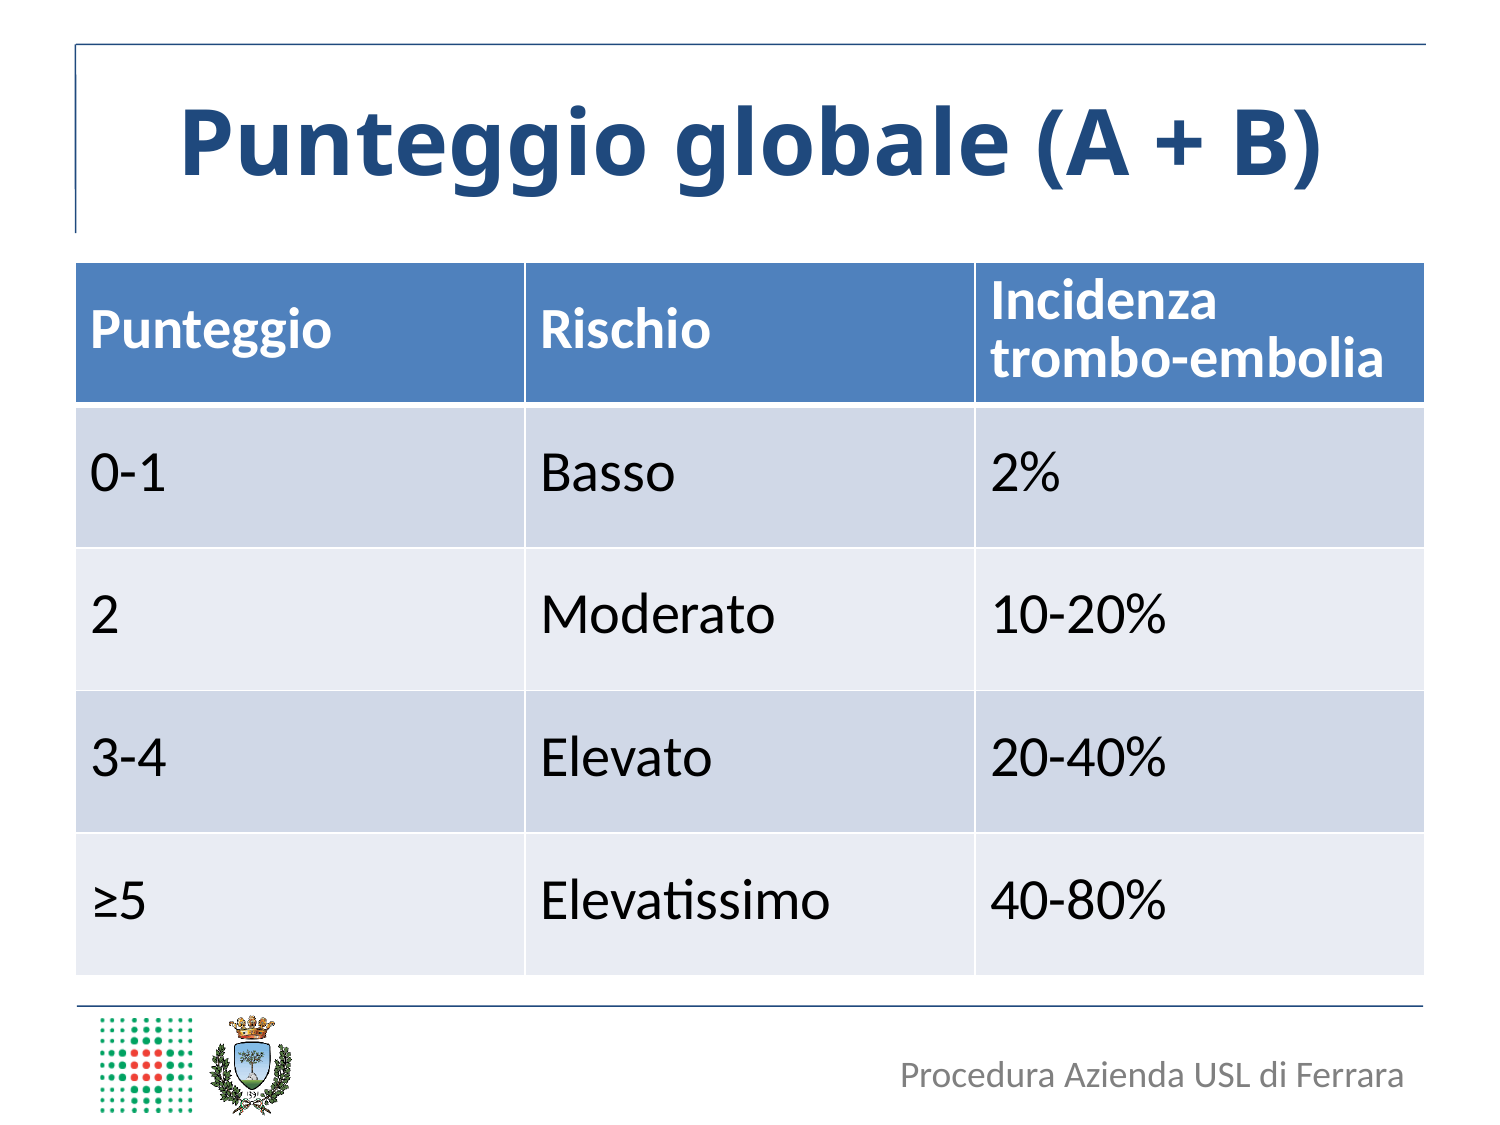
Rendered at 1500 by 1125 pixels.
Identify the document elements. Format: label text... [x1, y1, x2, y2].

table_cell Elevatissimo [526, 834, 974, 975]
title Punteggio globale (A + B) [75, 45, 1425, 233]
table_cell Elevato [526, 691, 974, 832]
picture [100, 1018, 193, 1113]
table_cell 0-1 [76, 408, 524, 547]
table_cell 2 [76, 549, 524, 690]
table_cell 10-20% [976, 549, 1424, 690]
text_box Procedura Azienda USL di Ferrara [856, 1042, 1420, 1103]
table_cell 20-40% [976, 691, 1424, 832]
table_cell ≥5 [76, 834, 524, 975]
table_header Punteggio [76, 263, 524, 402]
table_cell 3-4 [76, 691, 524, 832]
table_header Incidenza trombo-embolia [976, 263, 1424, 402]
picture [206, 1013, 302, 1118]
table_cell Moderato [526, 549, 974, 690]
table_cell Basso [526, 408, 974, 547]
table_header Rischio [526, 263, 974, 402]
table_cell 40-80% [976, 834, 1424, 975]
table_cell 2% [976, 408, 1424, 547]
